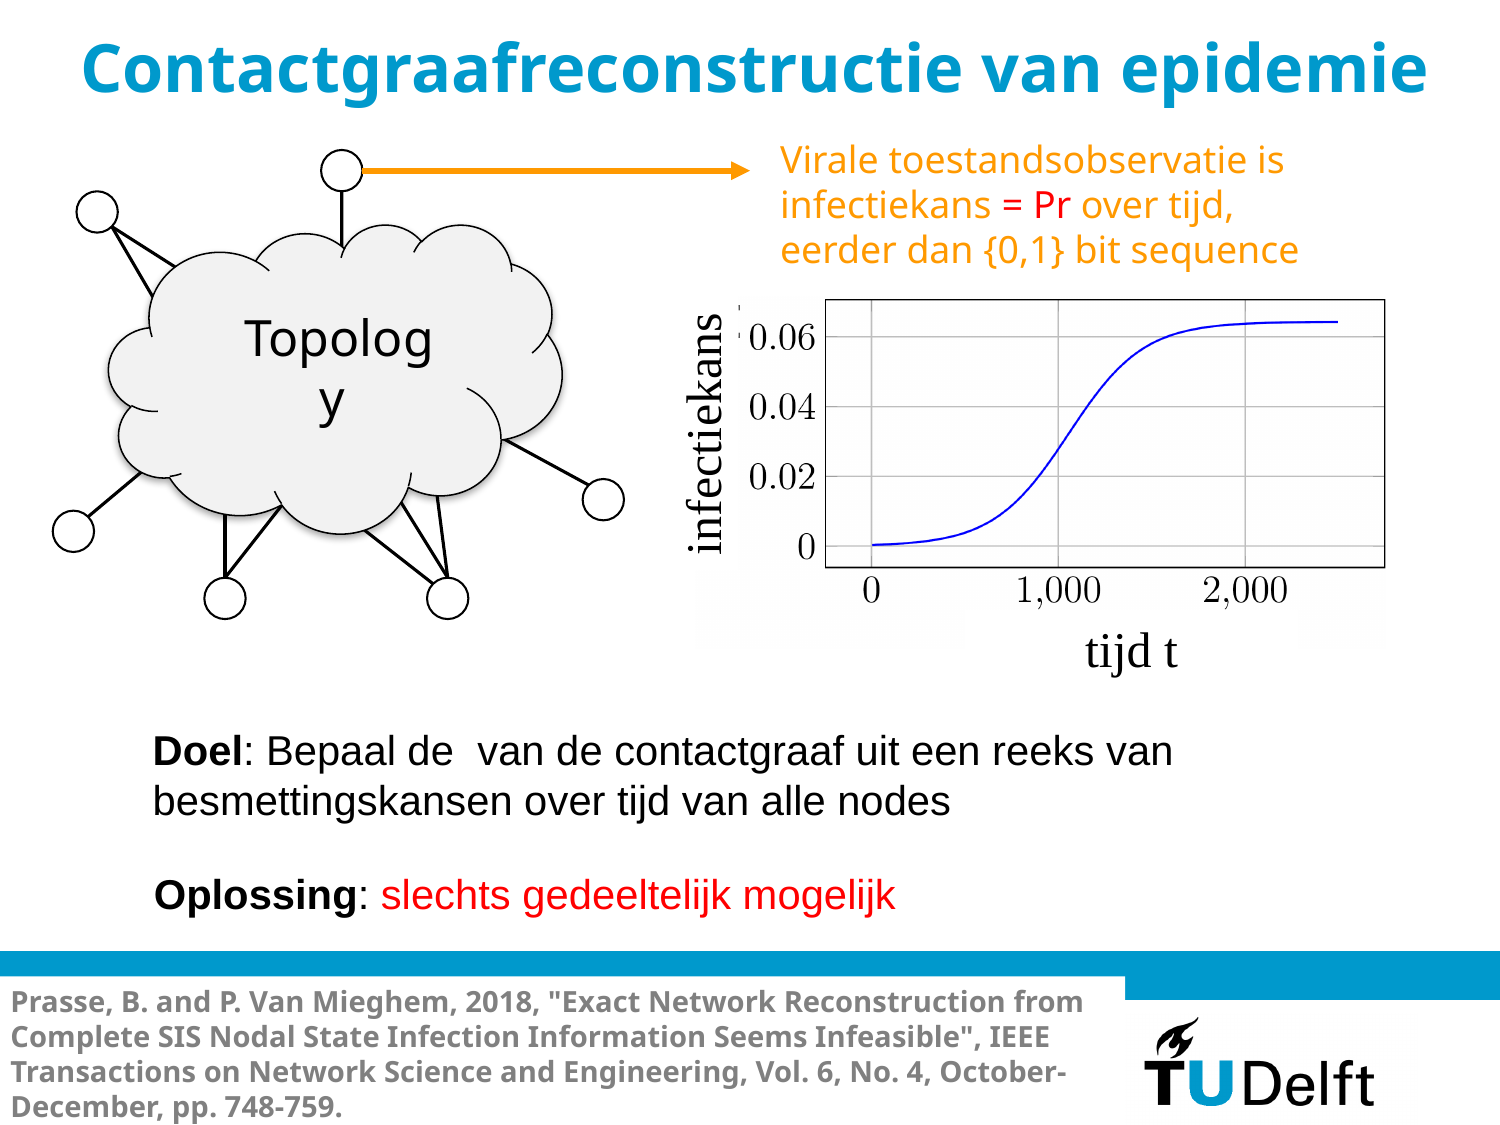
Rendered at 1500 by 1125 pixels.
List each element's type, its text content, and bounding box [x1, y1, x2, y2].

title Contactgraafreconstructie van epidemie [64, 18, 1447, 123]
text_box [52, 149, 625, 620]
text_box Prasse, B. and P. Van Mieghem, 2018, "Exact Network Reconstruction from Complete SIS Nodal State Infection Information Seems Infeasible", IEEE Transactions on Network Science and Engineering, Vol. 6, No. 4, October-December, pp. 748-759. [0, 976, 1126, 1125]
picture [1126, 1013, 1418, 1125]
picture [695, 295, 1387, 649]
text_box Oplossing: slechts gedeeltelijk mogelijk [138, 860, 999, 929]
text_box tijd t [964, 657, 1299, 685]
